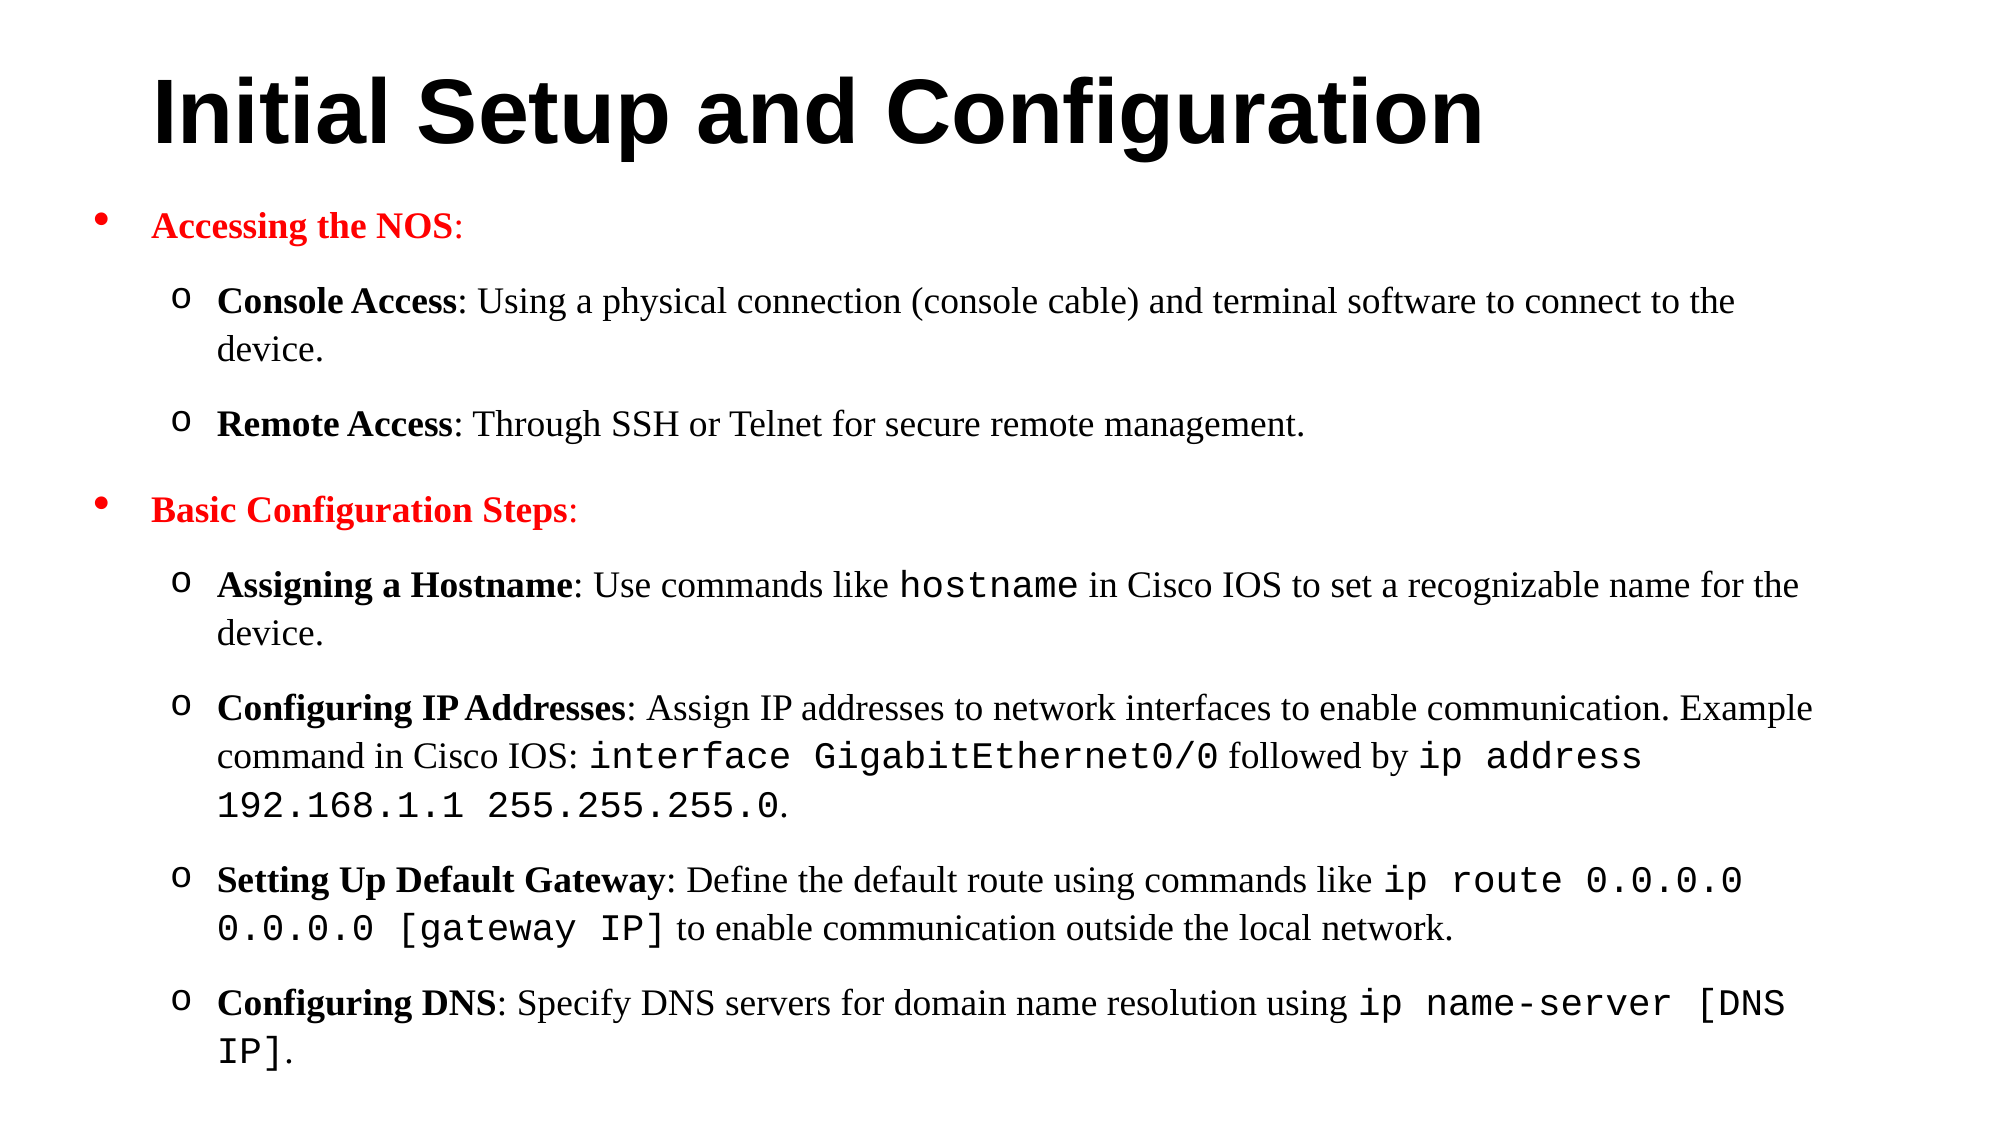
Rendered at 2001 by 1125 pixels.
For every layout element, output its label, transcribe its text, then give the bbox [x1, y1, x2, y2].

title Initial Setup and Configuration [137, 59, 1863, 278]
list Accessing the NOS: Console Access: Using a physical connection (console cable) and terminal software to connect to the device. Remote Access: Through SSH or Telnet for secure remote management. Basic Configuration Steps: Assigning a Hostname: Use commands like hostname in Cisco IOS to set a recognizable name for the device. Configuring IP Addresses: Assign IP addresses to network interfaces to enable communication. Example command in Cisco IOS: interface GigabitEthernet0/0 followed by ip address 192.168.1.1 255.255.255.0. Setting Up Default Gateway: Define the default route using commands like ip route 0.0.0.0 0.0.0.0 [gateway IP] to enable communication outside the local network. Configuring DNS: Specify DNS servers for domain name resolution using ip name-server [DNS IP]. [80, 190, 1840, 1125]
